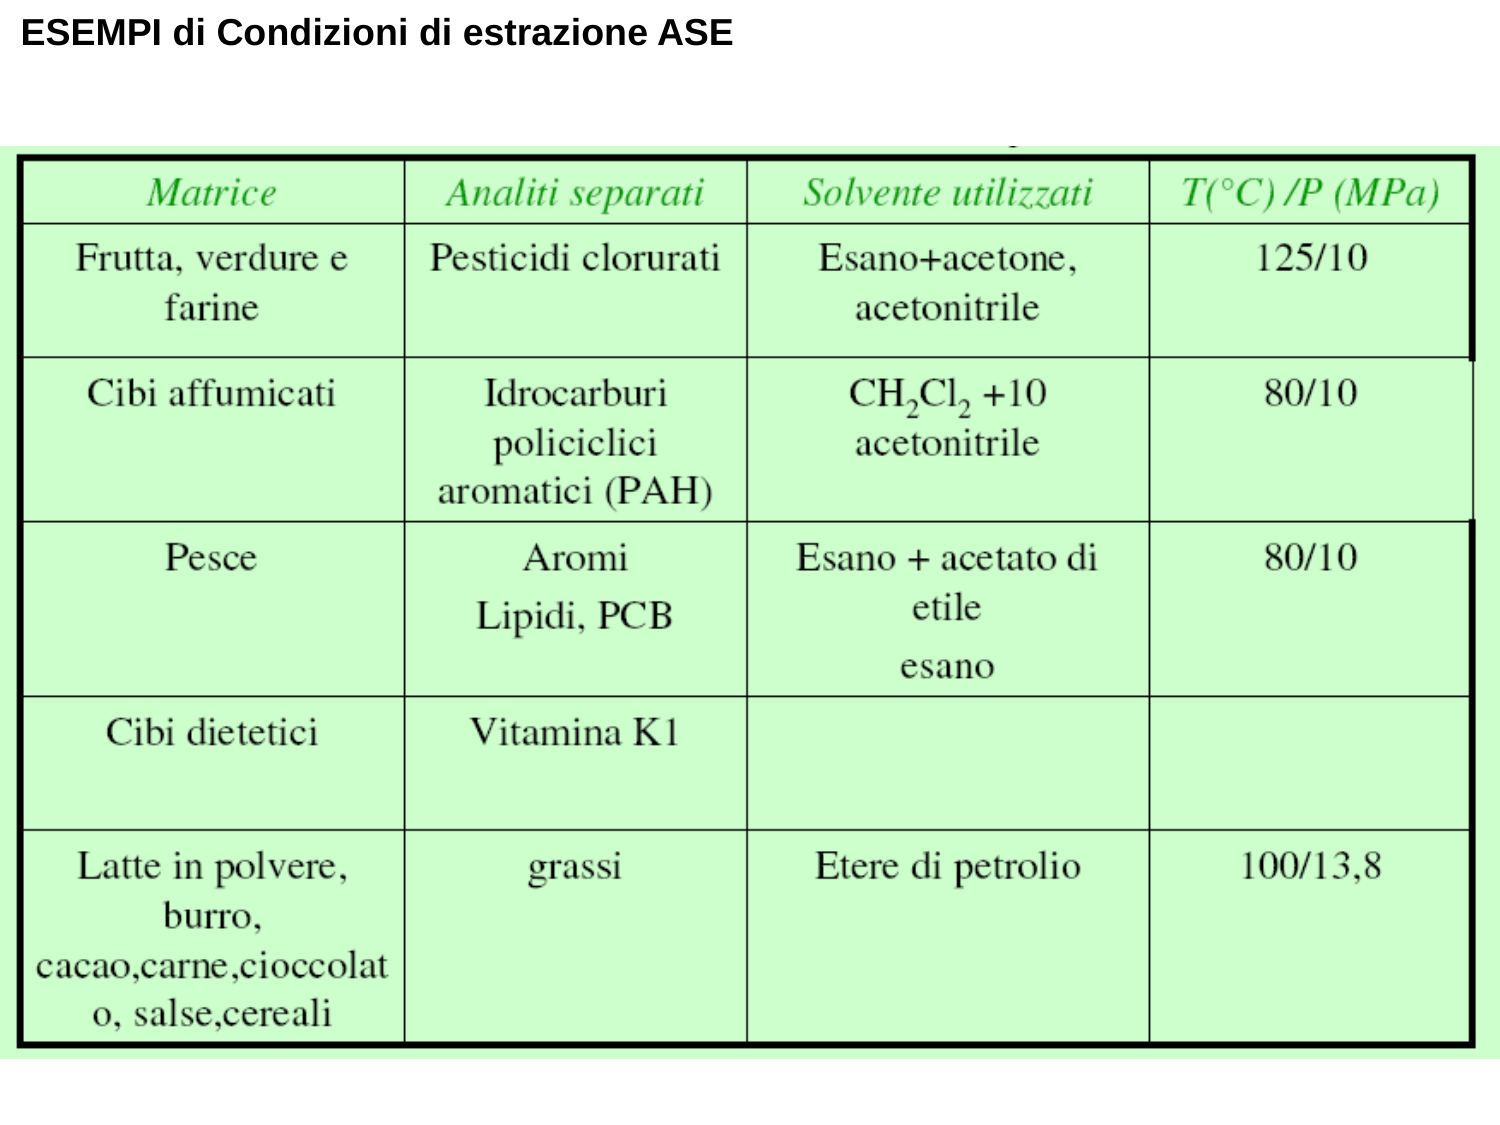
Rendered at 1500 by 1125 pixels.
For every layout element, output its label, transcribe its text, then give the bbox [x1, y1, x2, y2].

picture [0, 145, 1500, 1060]
text_box ESEMPI di Condizioni di estrazione ASE [13, 0, 743, 60]
